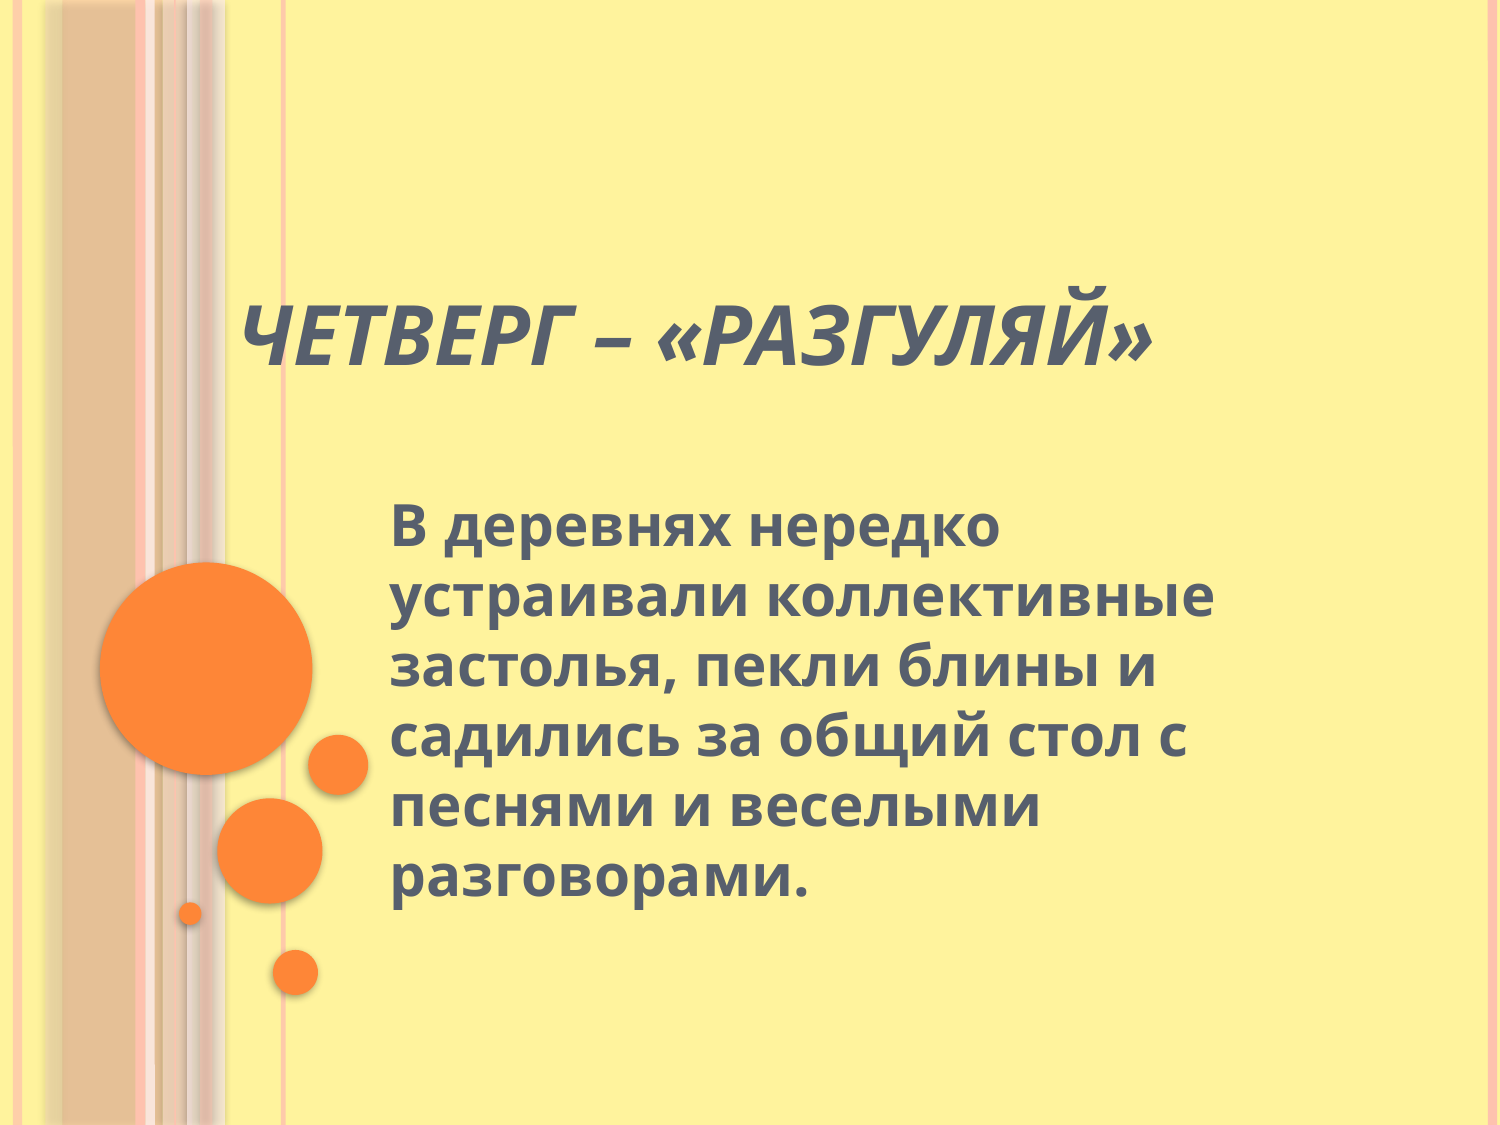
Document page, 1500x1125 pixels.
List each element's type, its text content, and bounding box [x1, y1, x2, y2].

list В деревнях нередко устраивали коллективные застолья, пекли блины и садились за общий стол с песнями и веселыми разговорами. [375, 480, 1388, 856]
title Четверг – «разгуляй» [222, 164, 1388, 539]
